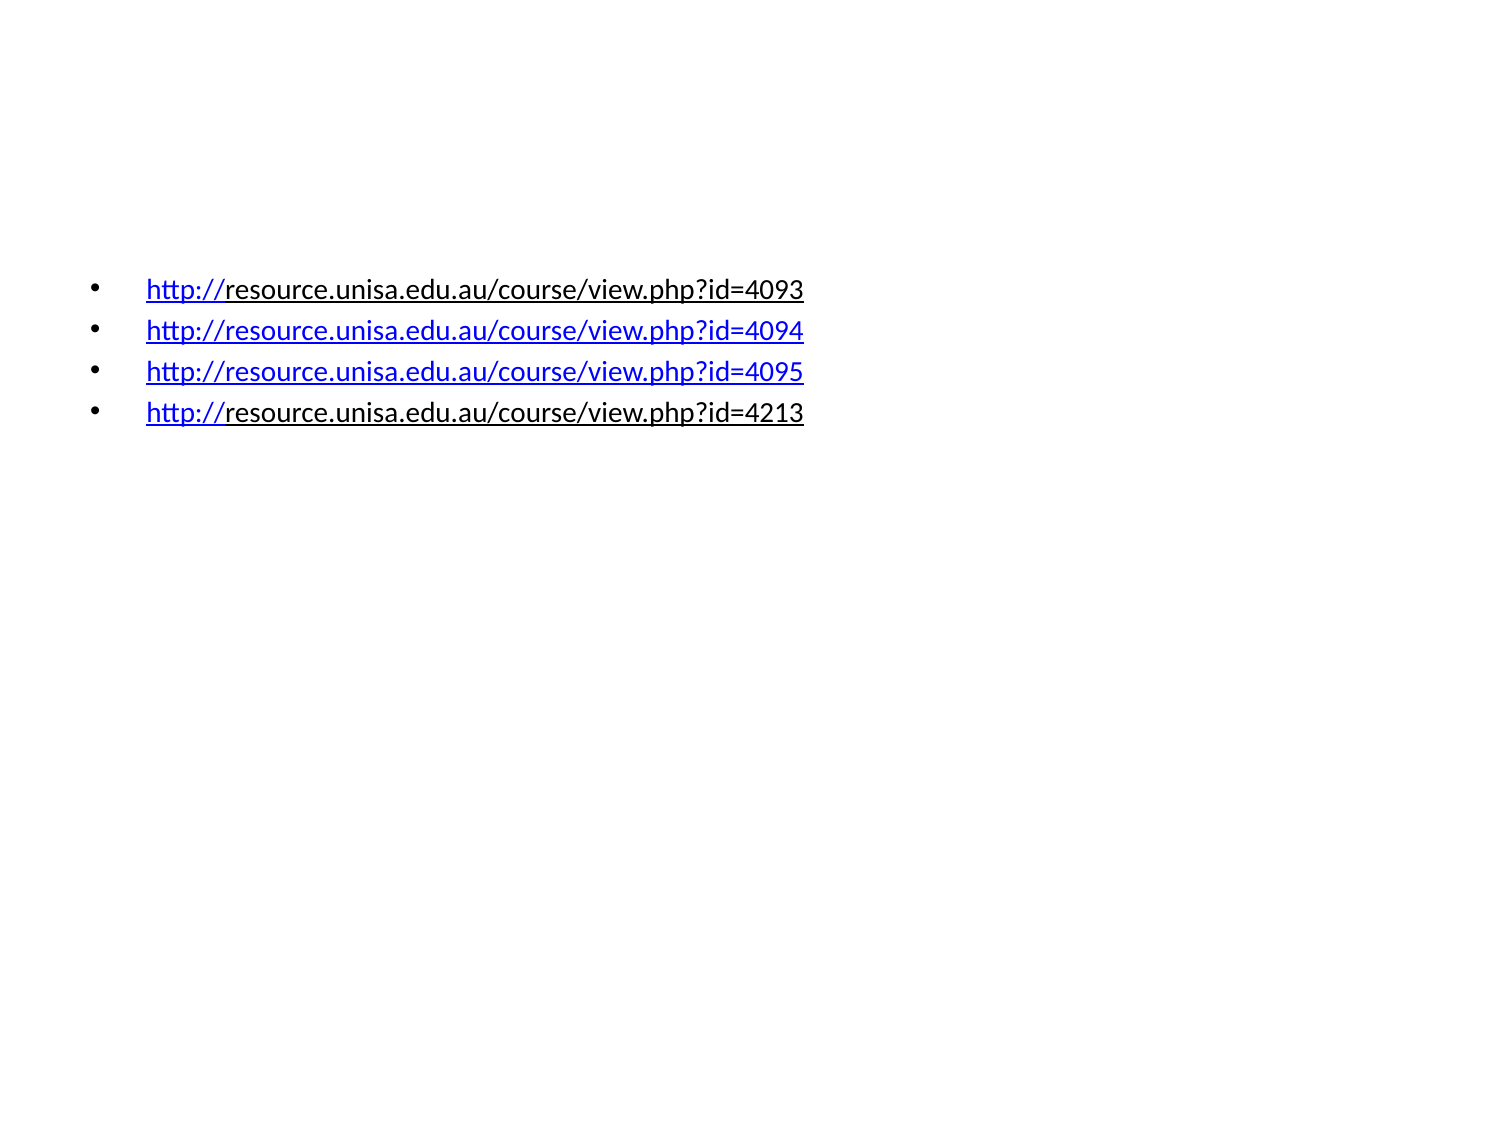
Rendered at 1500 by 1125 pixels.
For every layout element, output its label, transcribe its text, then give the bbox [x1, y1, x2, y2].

list http://resource.unisa.edu.au/course/view.php?id=4093 http://resource.unisa.edu.au/course/view.php?id=4094 http://resource.unisa.edu.au/course/view.php?id=4095 http://resource.unisa.edu.au/course/view.php?id=4213 [75, 262, 1425, 1005]
